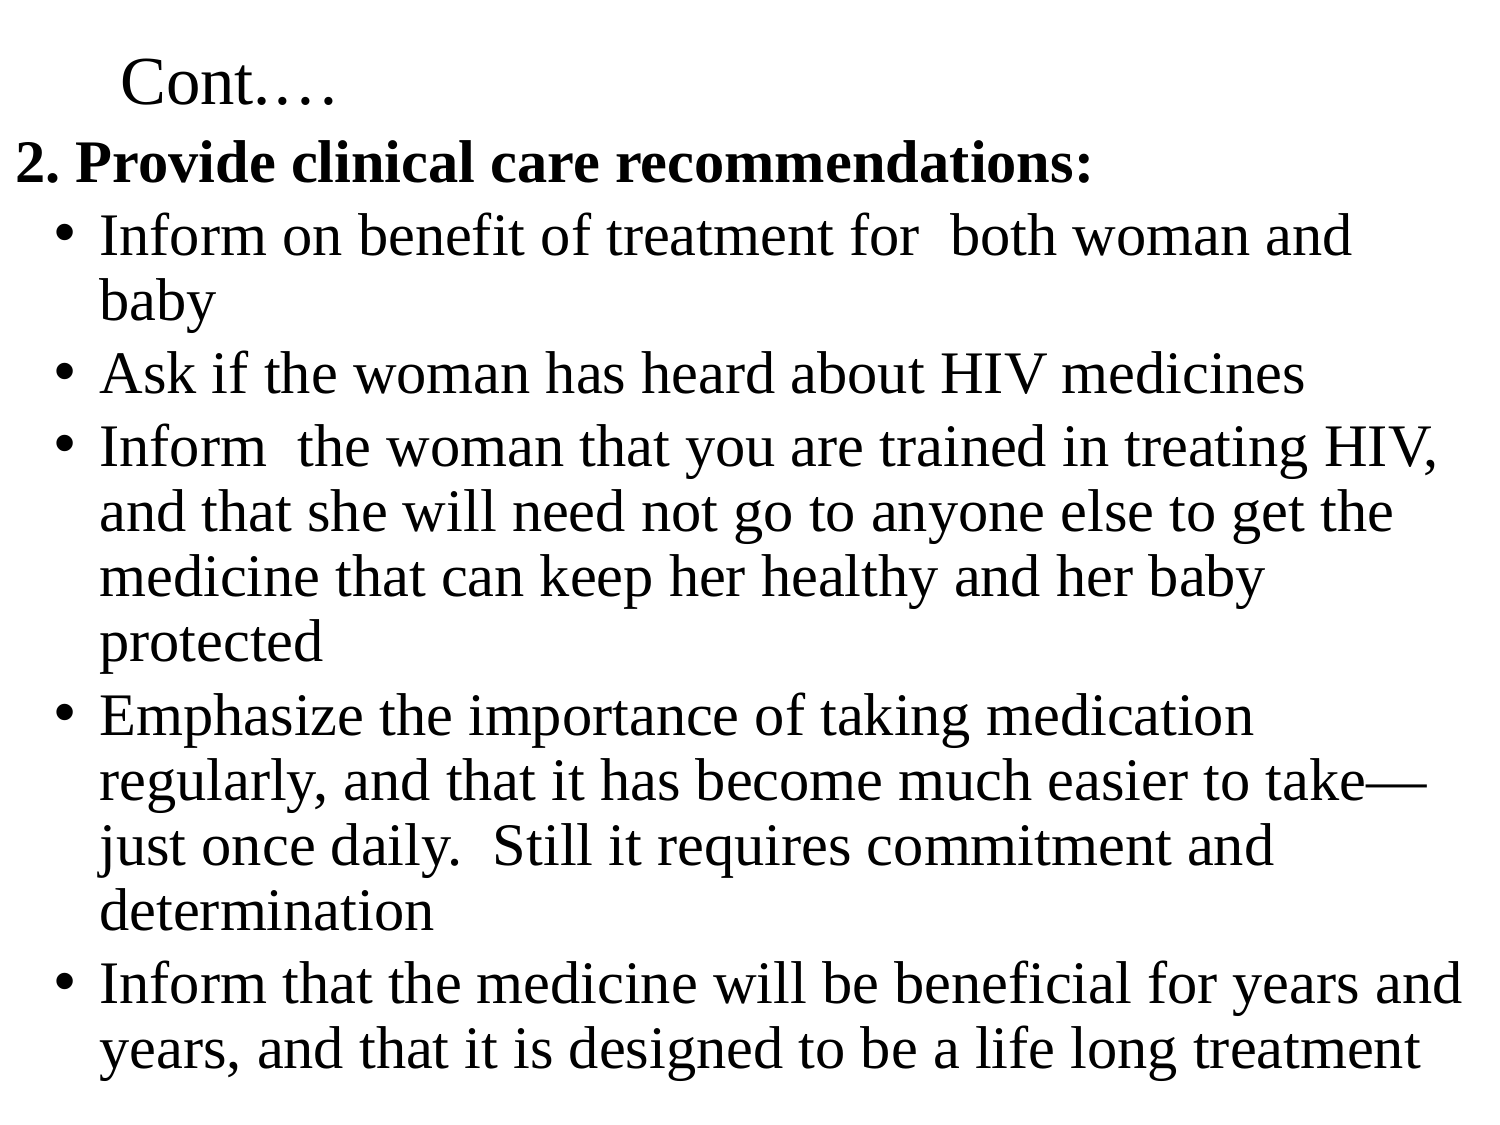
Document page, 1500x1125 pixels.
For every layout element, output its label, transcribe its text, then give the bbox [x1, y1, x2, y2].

title Cont.… [105, 0, 1399, 122]
list 2. Provide clinical care recommendations: Inform on benefit of treatment for both woman and baby Ask if the woman has heard about HIV medicines Inform the woman that you are trained in treating HIV, and that she will need not go to anyone else to get the medicine that can keep her healthy and her baby protected Emphasize the importance of taking medication regularly, and that it has become much easier to take—just once daily. Still it requires commitment and determination Inform that the medicine will be beneficial for years and years, and that it is designed to be a life long treatment [0, 122, 1500, 1010]
